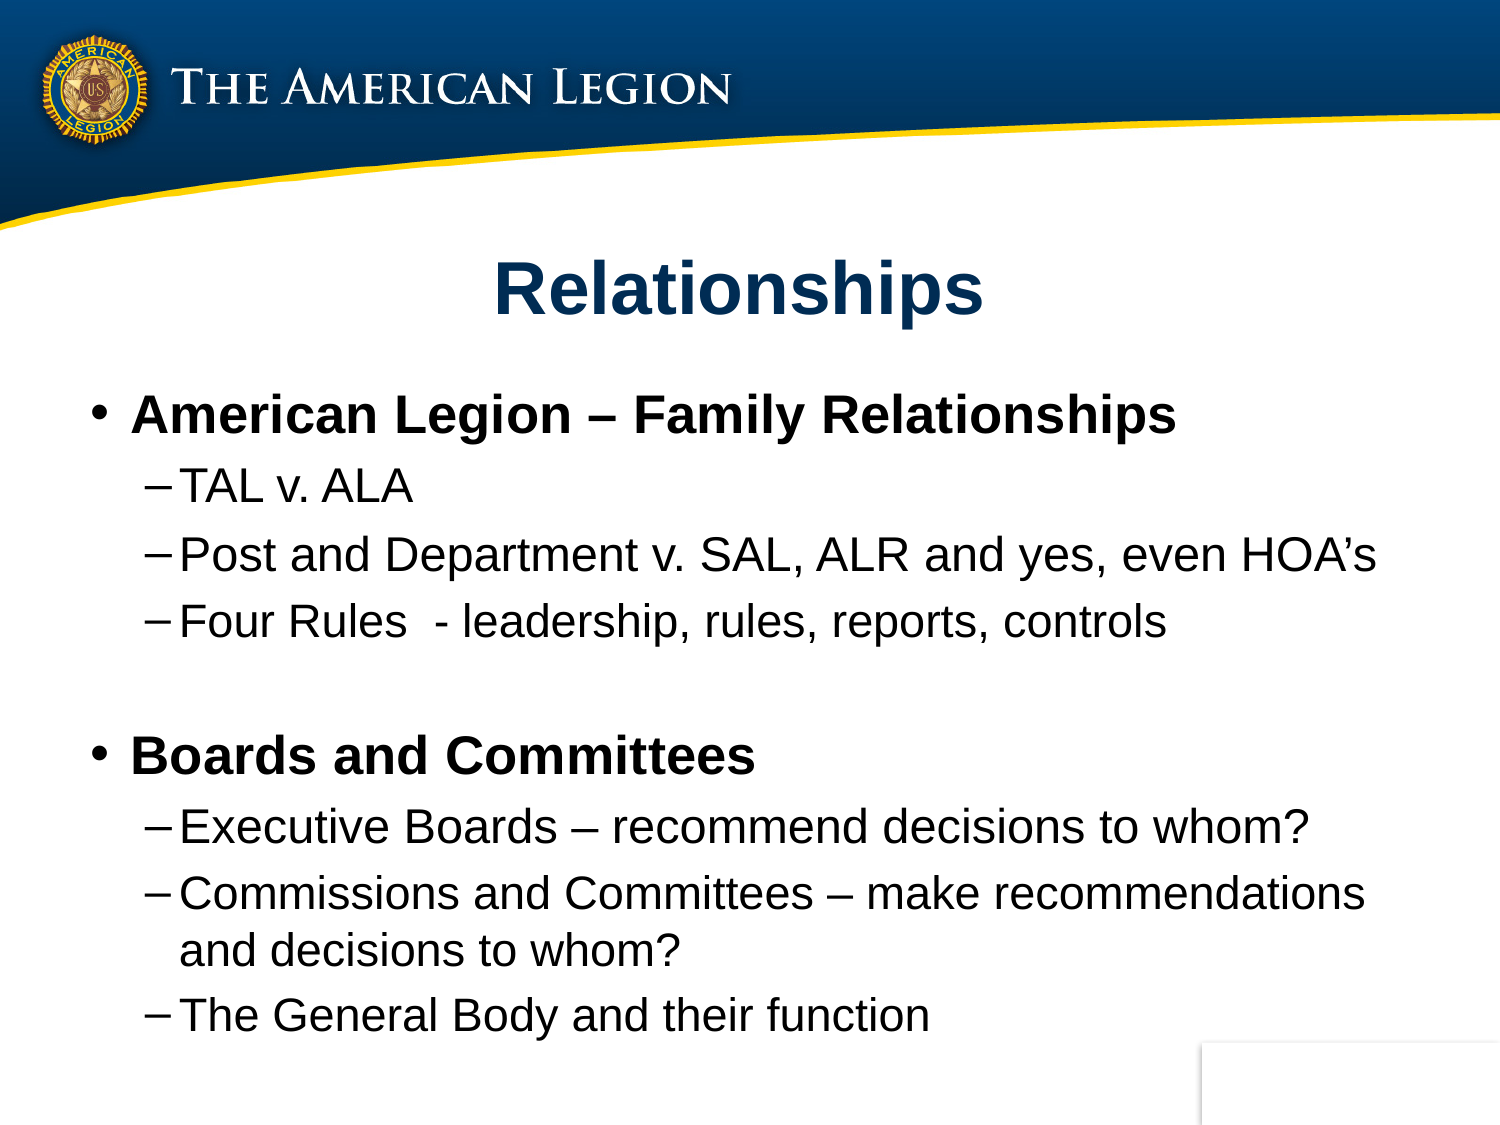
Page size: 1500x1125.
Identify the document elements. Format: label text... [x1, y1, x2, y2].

title Relationships [75, 190, 1425, 379]
list American Legion – Family Relationships TAL v. ALA Post and Department v. SAL, ALR and yes, even HOA’s Four Rules - leadership, rules, reports, controls Boards and Committees Executive Boards – recommend decisions to whom? Commissions and Committees – make recommendations and decisions to whom? The General Body and their function [75, 379, 1425, 1060]
picture [0, 0, 1500, 1125]
